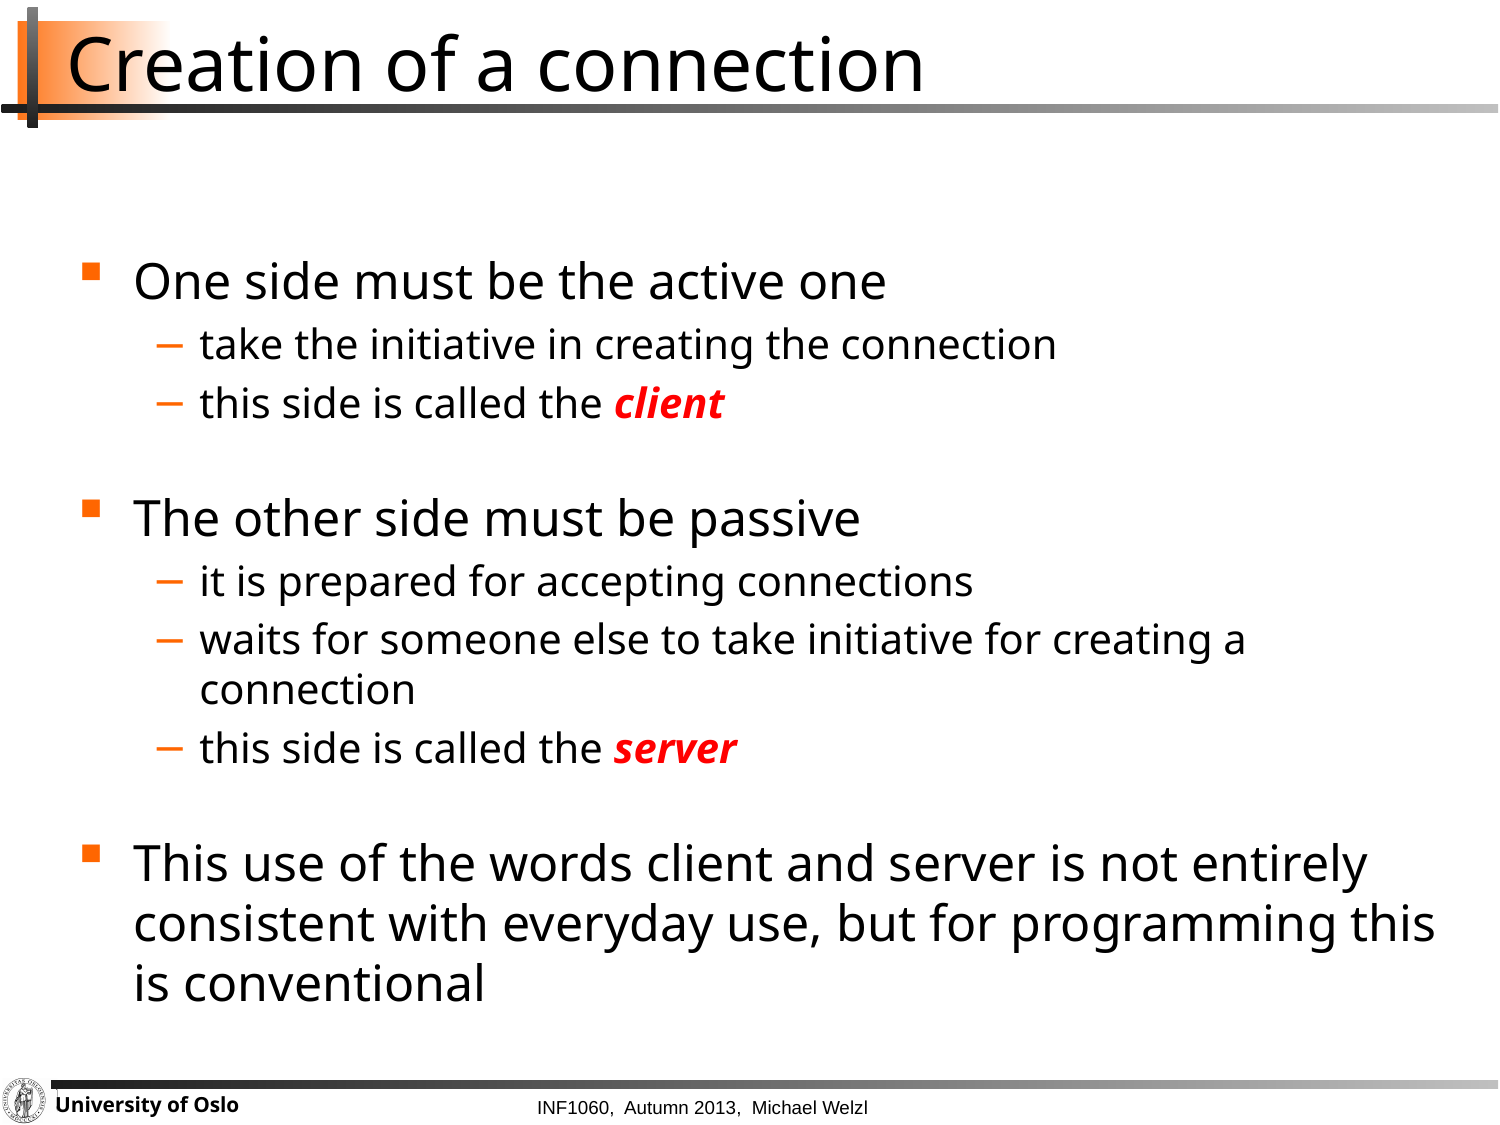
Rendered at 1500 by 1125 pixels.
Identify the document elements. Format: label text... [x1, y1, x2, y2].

list One side must be the active one take the initiative in creating the connection this side is called the client The other side must be passive it is prepared for accepting connections waits for someone else to take initiative for creating a connection this side is called the server This use of the words client and server is not entirely consistent with everyday use, but for programming this is conventional [62, 242, 1472, 1014]
title Creation of a connection [51, 20, 1495, 113]
picture [2, 1078, 58, 1124]
